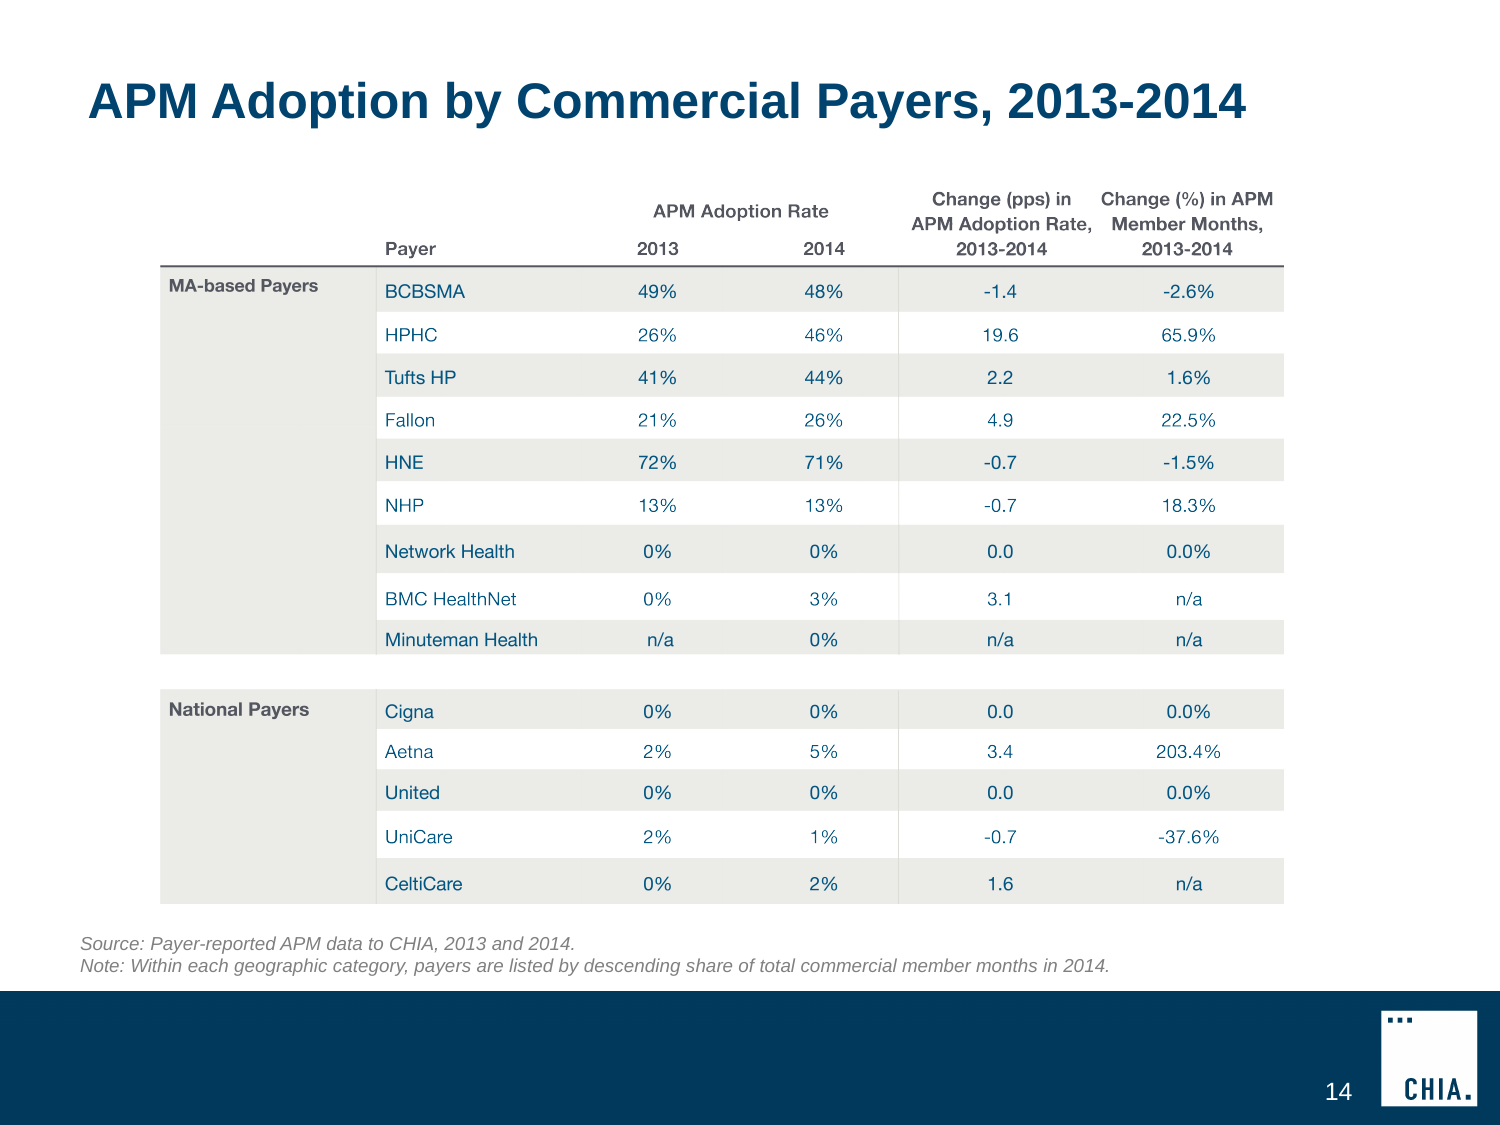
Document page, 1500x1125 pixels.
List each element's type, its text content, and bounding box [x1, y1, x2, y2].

picture [0, 991, 1500, 1125]
text_box APM Adoption by Commercial Payers, 2013-2014 [72, 60, 1427, 136]
text_box Source: Payer-reported APM data to CHIA, 2013 and 2014. Note: Within each geographic category, payers are listed by descending share of total commercial member months in 2014. [65, 924, 1427, 984]
picture [160, 184, 1284, 905]
slide_number 14 [1017, 1060, 1368, 1121]
